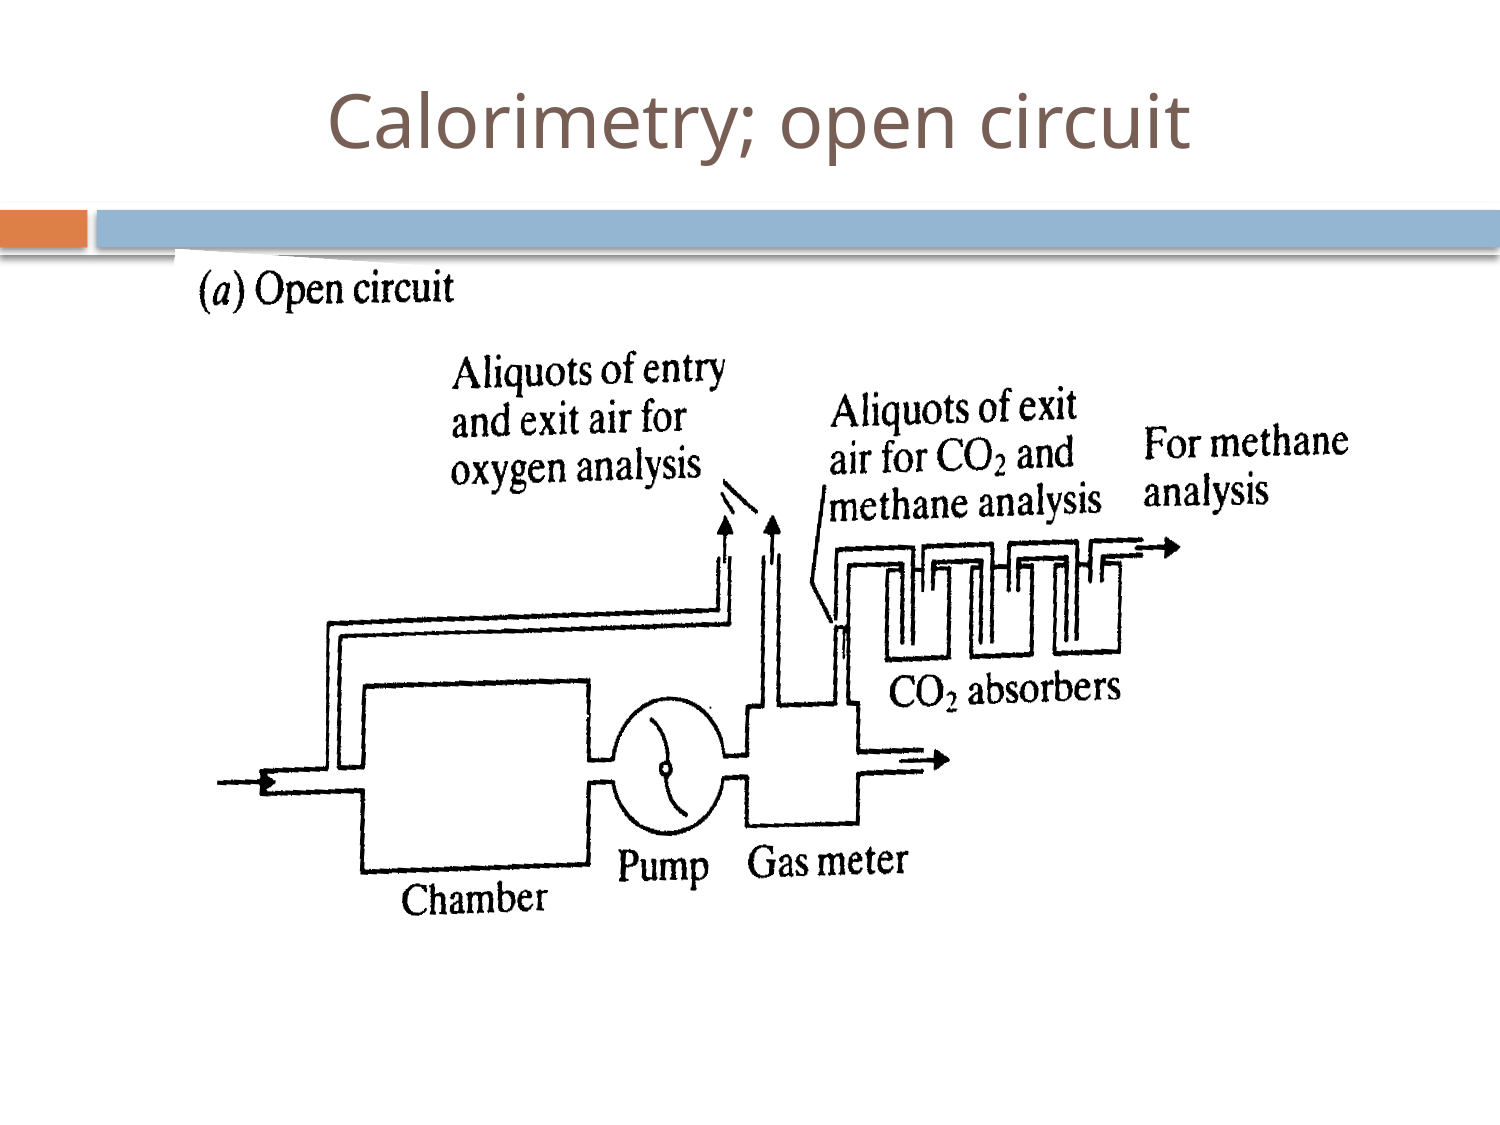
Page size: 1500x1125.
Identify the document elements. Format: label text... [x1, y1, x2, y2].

title Calorimetry; open circuit [99, 37, 1438, 200]
picture [130, 249, 1384, 1020]
